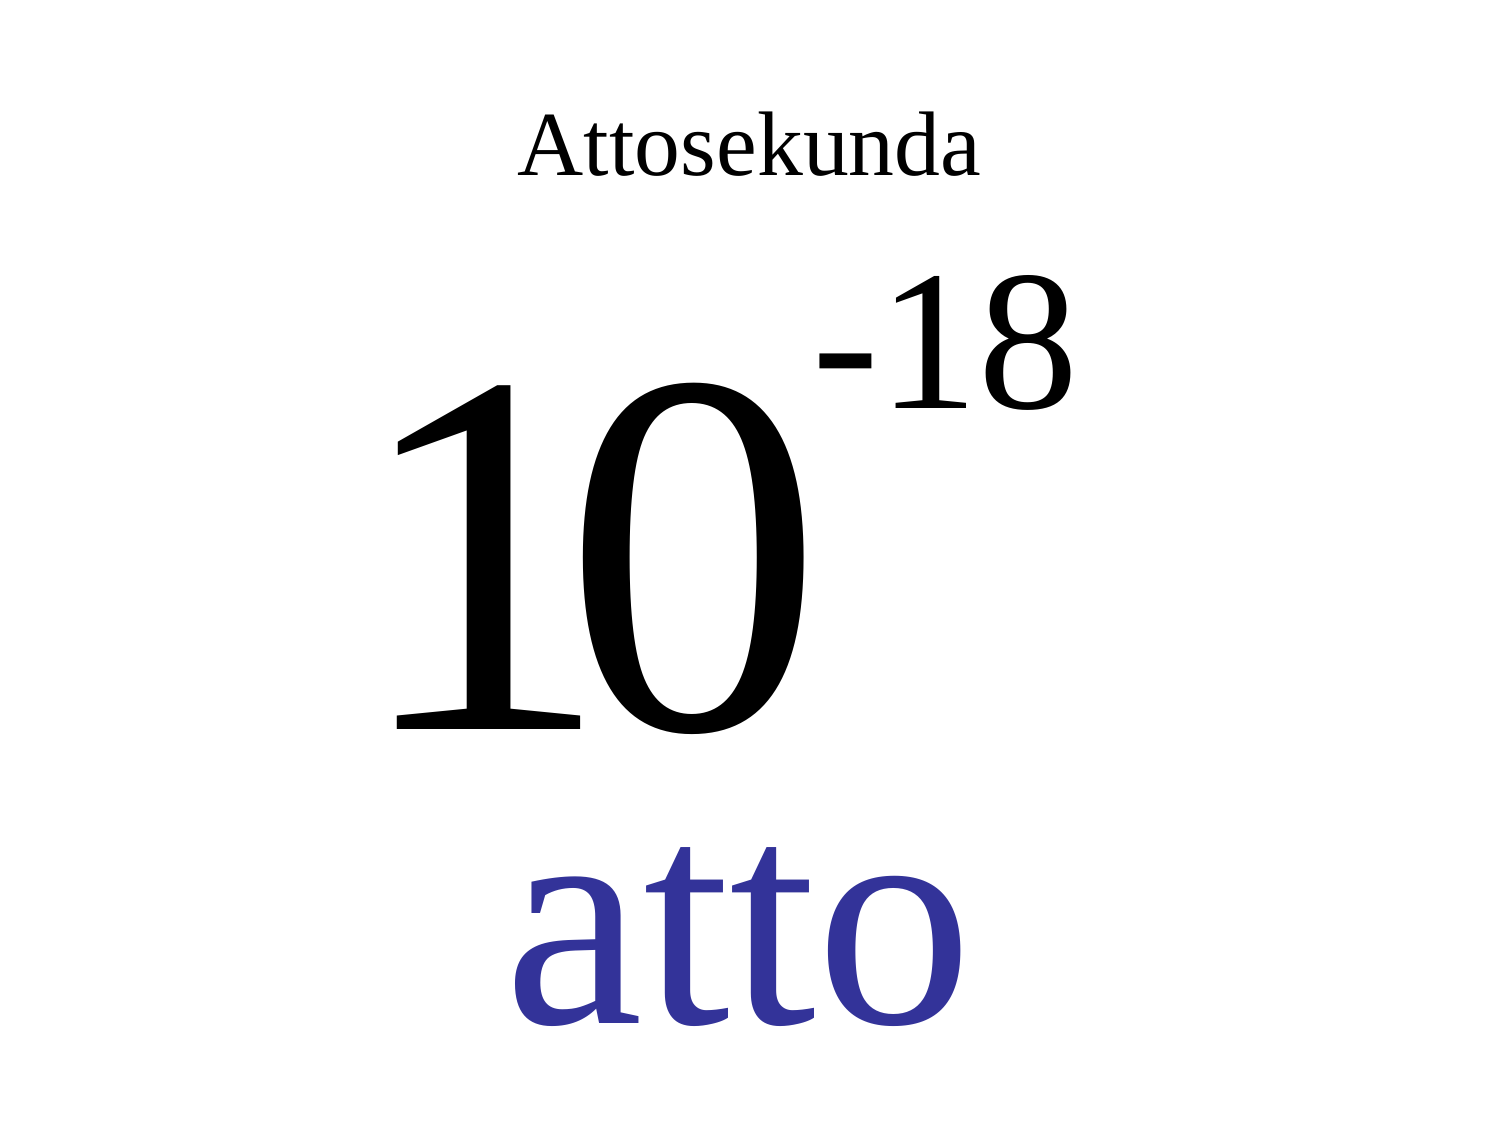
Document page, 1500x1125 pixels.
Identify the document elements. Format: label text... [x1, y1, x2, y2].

title Attosekunda [75, 45, 1425, 233]
text_box atto [490, 704, 989, 1094]
text_box 1 [336, 200, 1095, 950]
